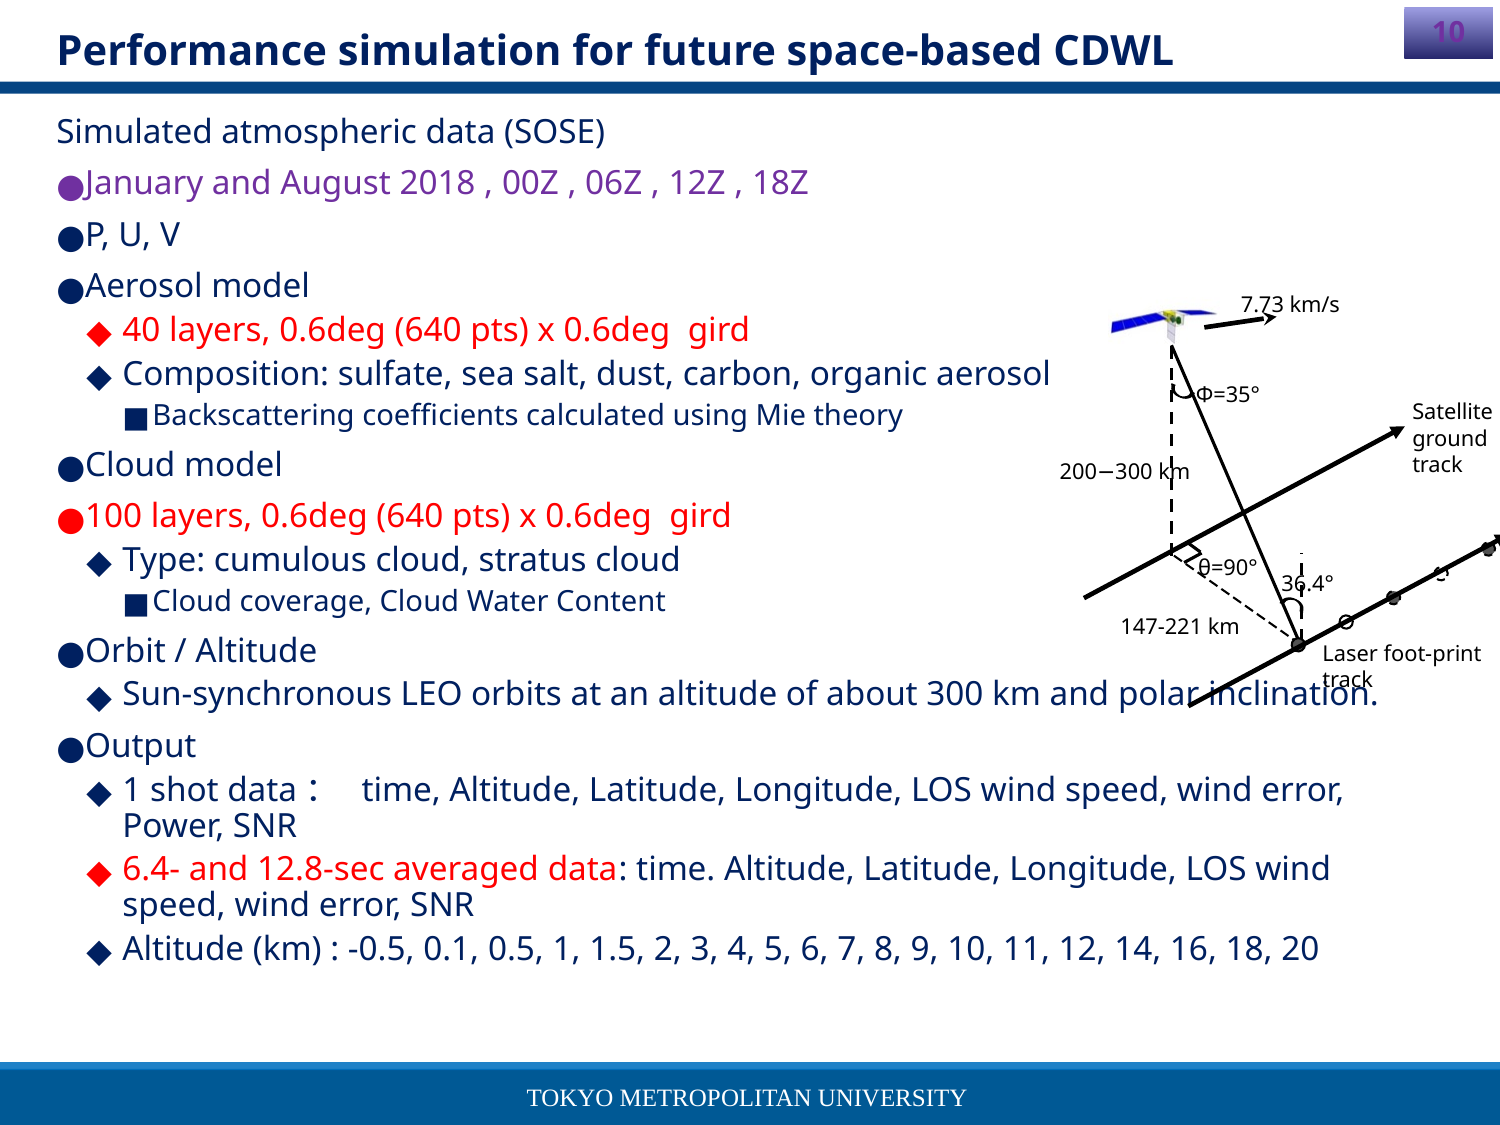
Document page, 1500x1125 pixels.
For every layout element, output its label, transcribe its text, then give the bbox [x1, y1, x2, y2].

list Simulated atmospheric data (SOSE) January and August 2018 , 00Z , 06Z , 12Z , 18Z P, U, V Aerosol model 40 layers, 0.6deg (640 pts) x 0.6deg gird Composition: sulfate, sea salt, dust, carbon, organic aerosol Backscattering coefficients calculated using Mie theory Cloud model 100 layers, 0.6deg (640 pts) x 0.6deg gird Type: cumulous cloud, stratus cloud Cloud coverage, Cloud Water Content Orbit / Altitude Sun-synchronous LEO orbits at an altitude of about 300 km and polar inclination. Output 1 shot data： time, Altitude, Latitude, Longitude, LOS wind speed, wind error, Power, SNR 6.4- and 12.8-sec averaged data: time. Altitude, Latitude, Longitude, LOS wind speed, wind error, SNR Altitude (km) : -0.5, 0.1, 0.5, 1, 1.5, 2, 3, 4, 5, 6, 7, 8, 9, 10, 11, 12, 14, 16, 18, 20 [41, 107, 1459, 1052]
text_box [1044, 282, 1500, 726]
title Performance simulation for future space-based CDWL [41, 2, 1459, 82]
